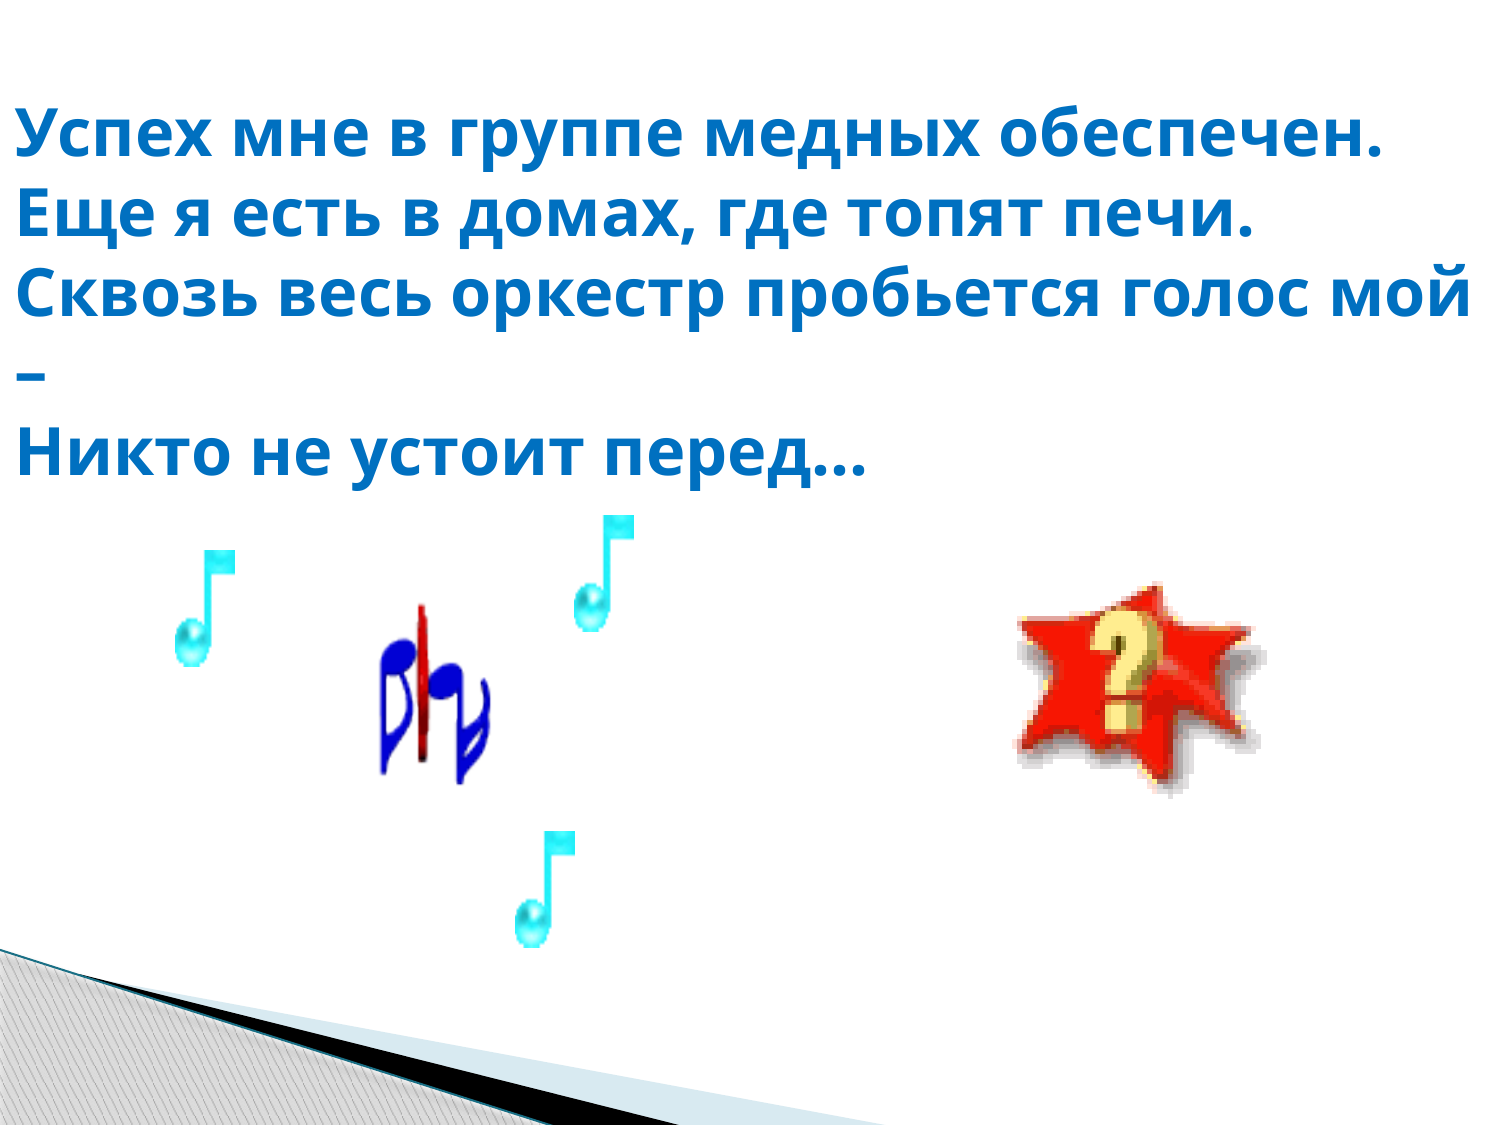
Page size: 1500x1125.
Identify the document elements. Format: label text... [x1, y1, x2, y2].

picture [573, 515, 634, 632]
picture [175, 550, 235, 667]
picture [351, 585, 494, 805]
text_box Успех мне в группе медных обеспечен. Еще я есть в домах, где топят печи. Сквозь весь оркестр пробьется голос мой – Никто не устоит перед… [0, 81, 1500, 497]
picture [515, 831, 575, 948]
picture [1007, 562, 1267, 809]
